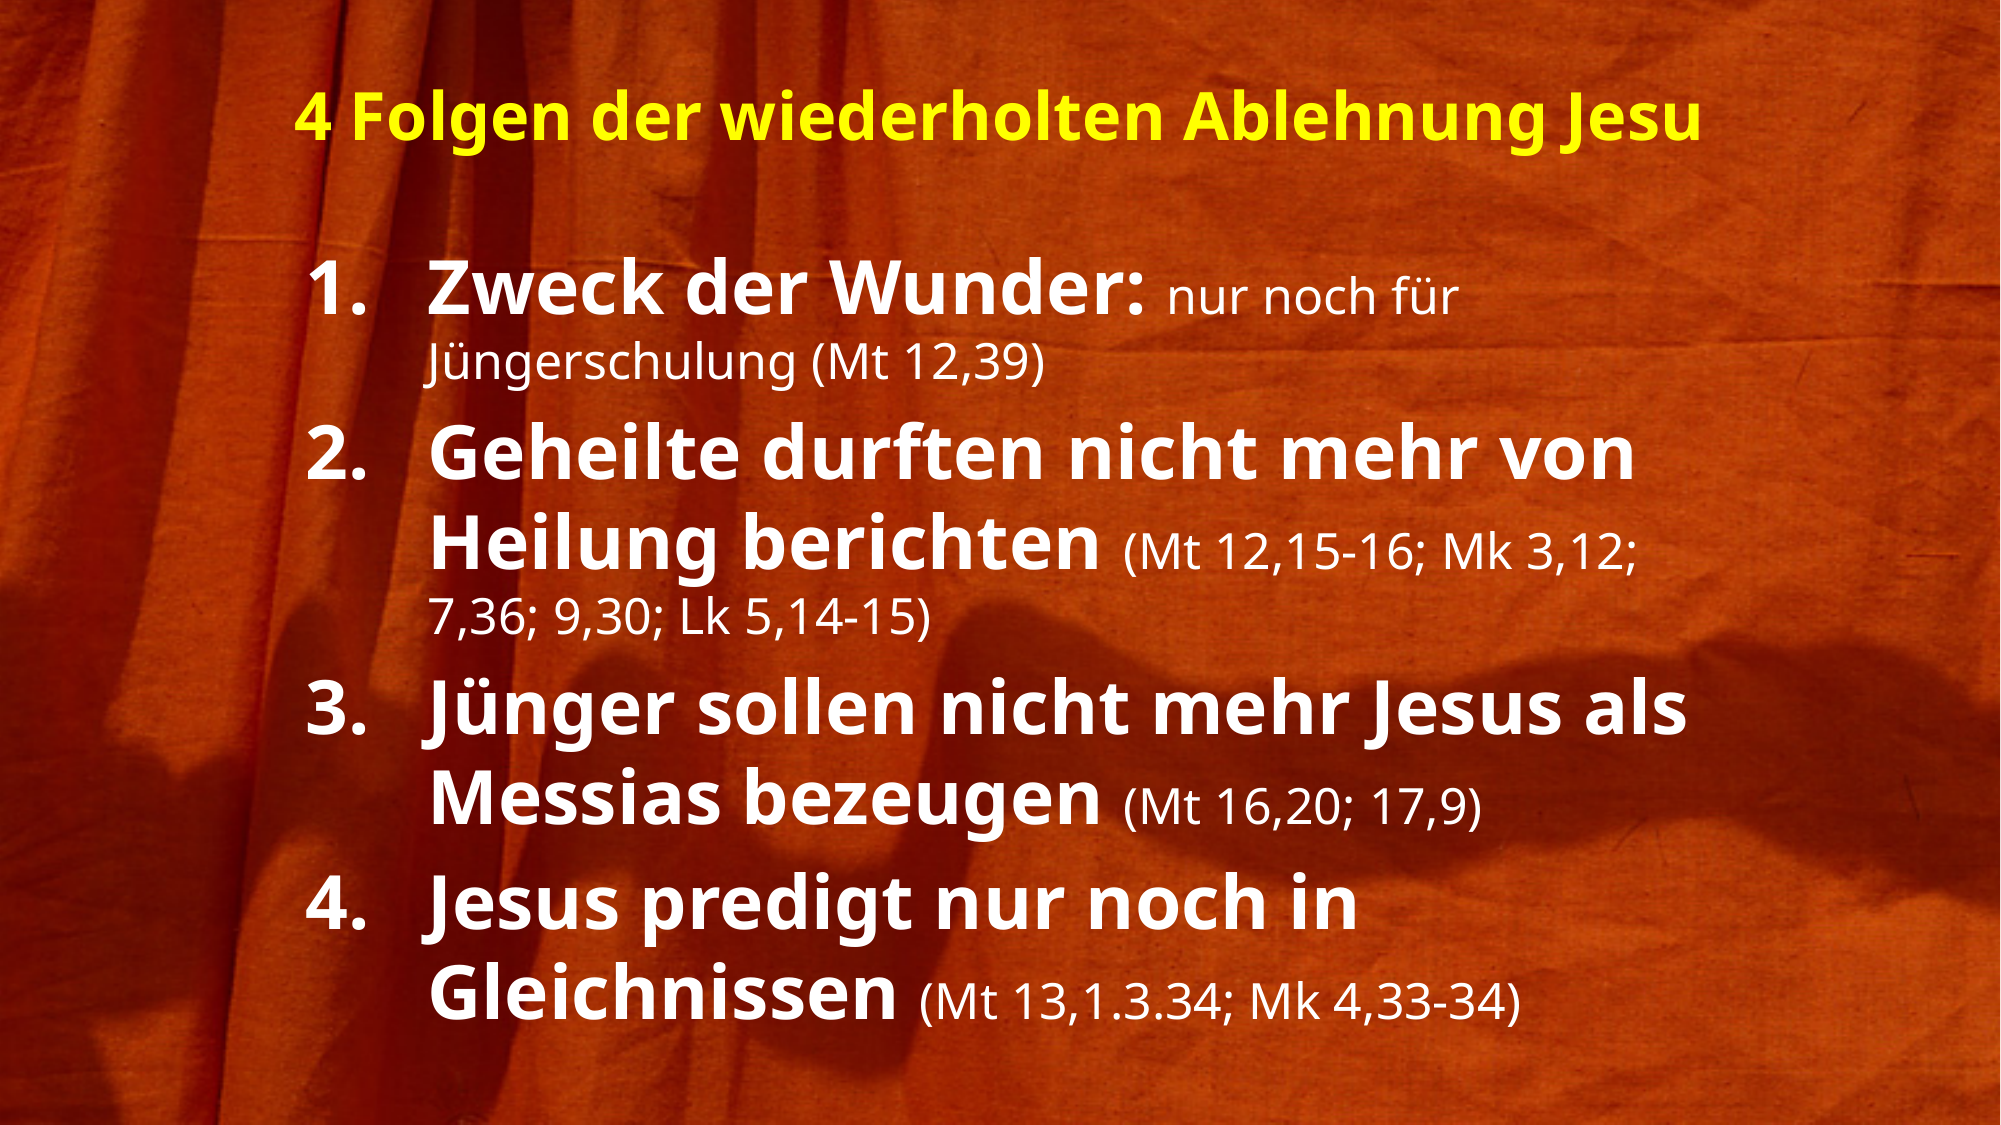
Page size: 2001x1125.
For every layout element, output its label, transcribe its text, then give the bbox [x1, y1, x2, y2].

text_box Zweck der Wunder: nur noch für Jüngerschulung (Mt 12,39) Geheilte durften nicht mehr von Heilung berichten (Mt 12,15-16; Mk 3,12; 7,36; 9,30; Lk 5,14-15) Jünger sollen nicht mehr Jesus als Messias bezeugen (Mt 16,20; 17,9) Jesus predigt nur noch in Gleichnissen (Mt 13,1.3.34; Mk 4,33-34) [291, 273, 1750, 1035]
picture [0, 0, 2001, 1125]
text_box 4 Folgen der wiederholten Ablehnung Jesu [249, 66, 1750, 273]
